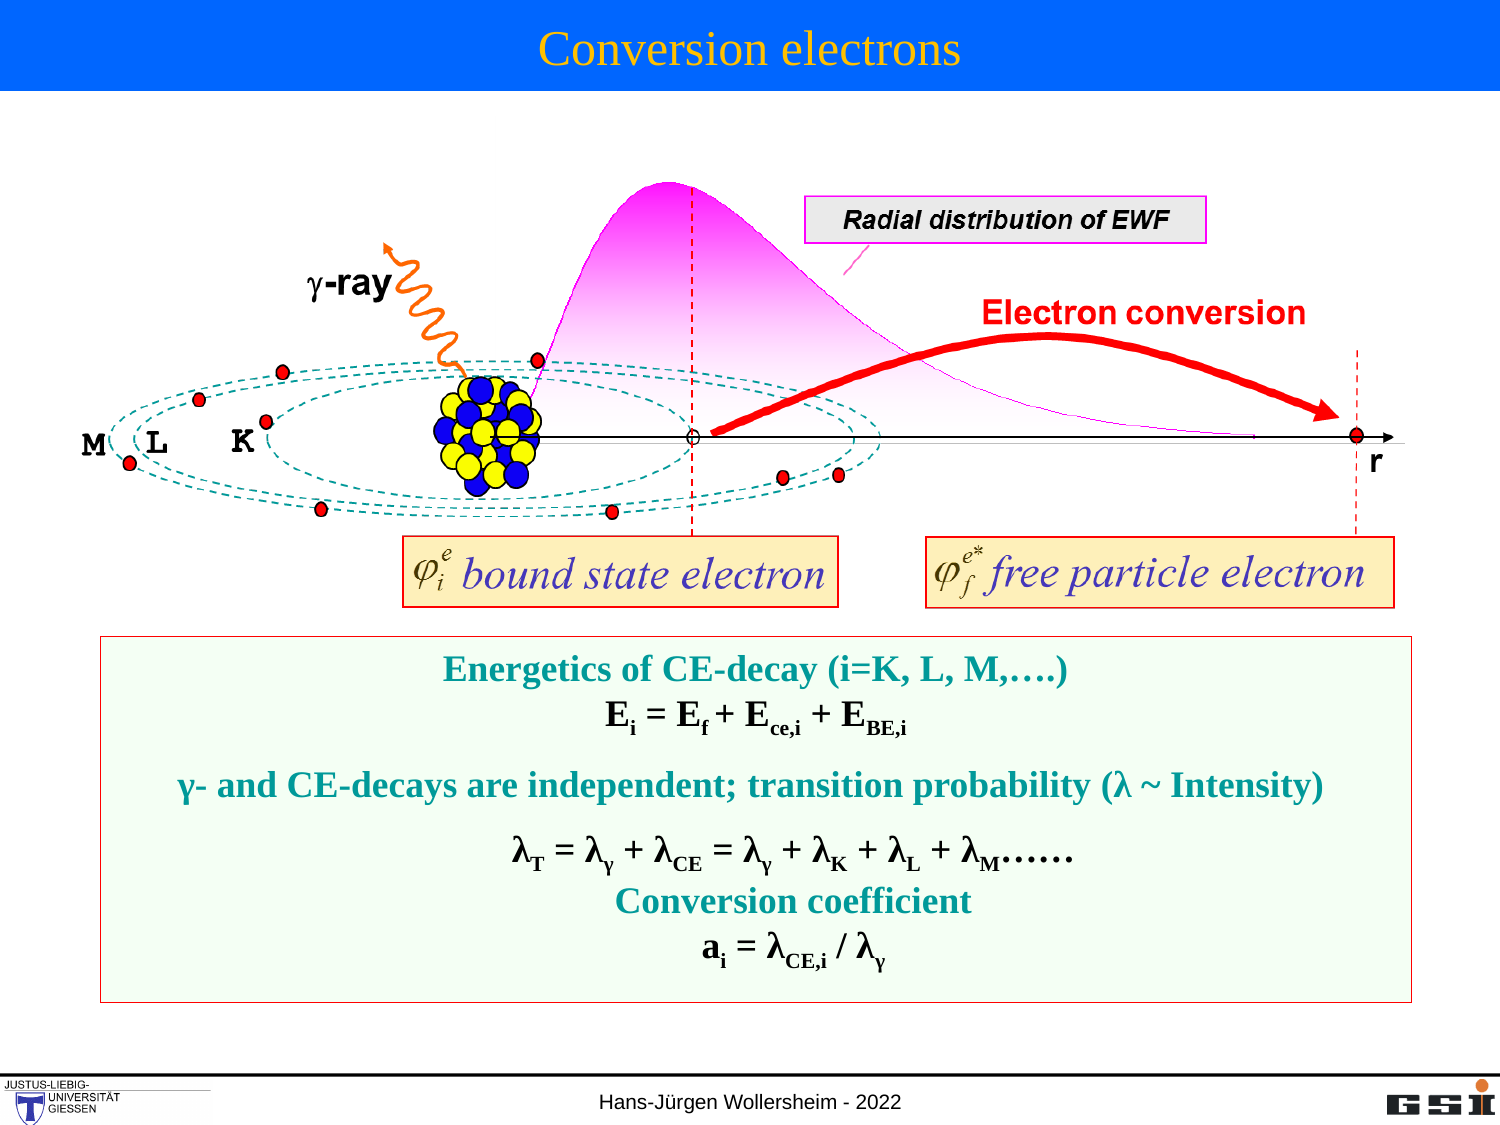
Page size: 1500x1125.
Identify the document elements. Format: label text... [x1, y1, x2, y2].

picture [58, 113, 1412, 627]
picture [1387, 1079, 1495, 1115]
text_box Energetics of CE-decay (i=K, L, M,….) Ei = Ef + Ece,i + EBE,i γ- and CE-decays are independent; transition probability (λ ~ Intensity) λT = λγ + λCE = λγ + λK + λL + λM…… Conversion coefficient ai = λCE,i / λγ [100, 636, 1412, 1003]
title Conversion electrons [0, 0, 1500, 91]
picture [0, 1079, 213, 1125]
